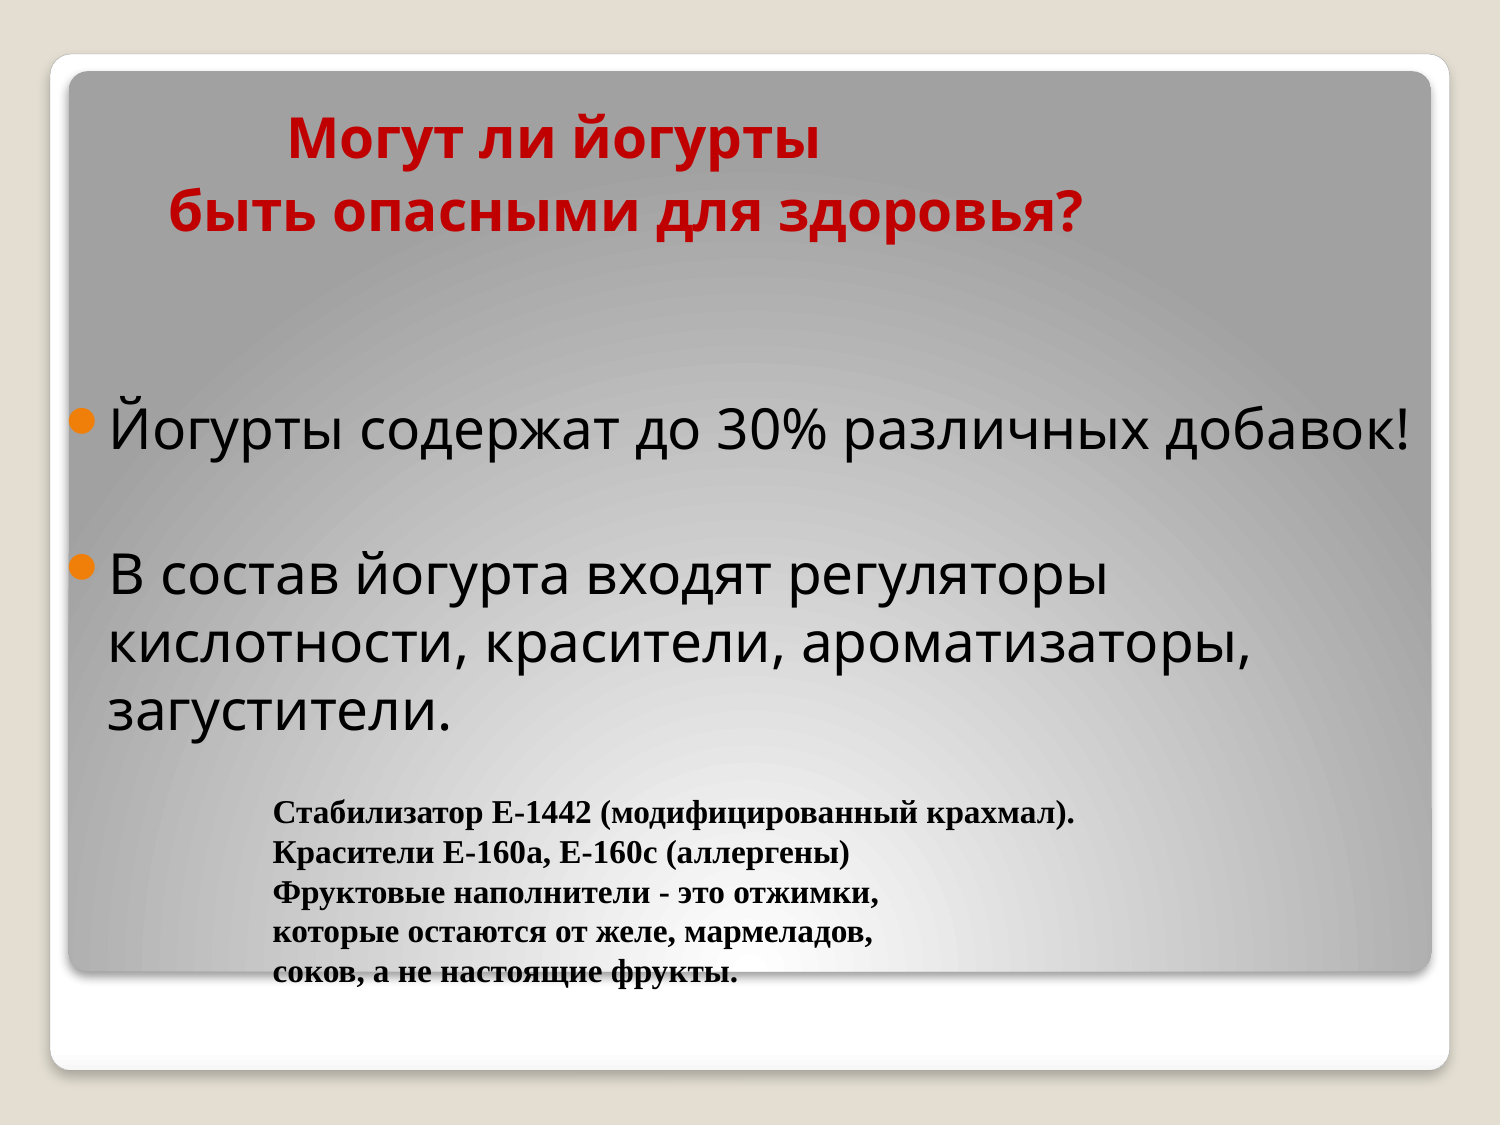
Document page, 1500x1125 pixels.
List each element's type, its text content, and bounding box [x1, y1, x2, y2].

list Могут ли йогурты быть опасными для здоровья? Йогурты содержат до 30% различных добавок! В состав йогурта входят регуляторы кислотности, красители, ароматизаторы, загустители. [35, 86, 1465, 809]
text_box Стабилизатор Е-1442 (модифицированный крахмал). Красители Е-160а, Е-160с (аллергены) Фруктовые наполнители - это отжимки, которые остаются от желе, мармеладов, соков, а не настоящие фрукты. [257, 782, 1172, 997]
